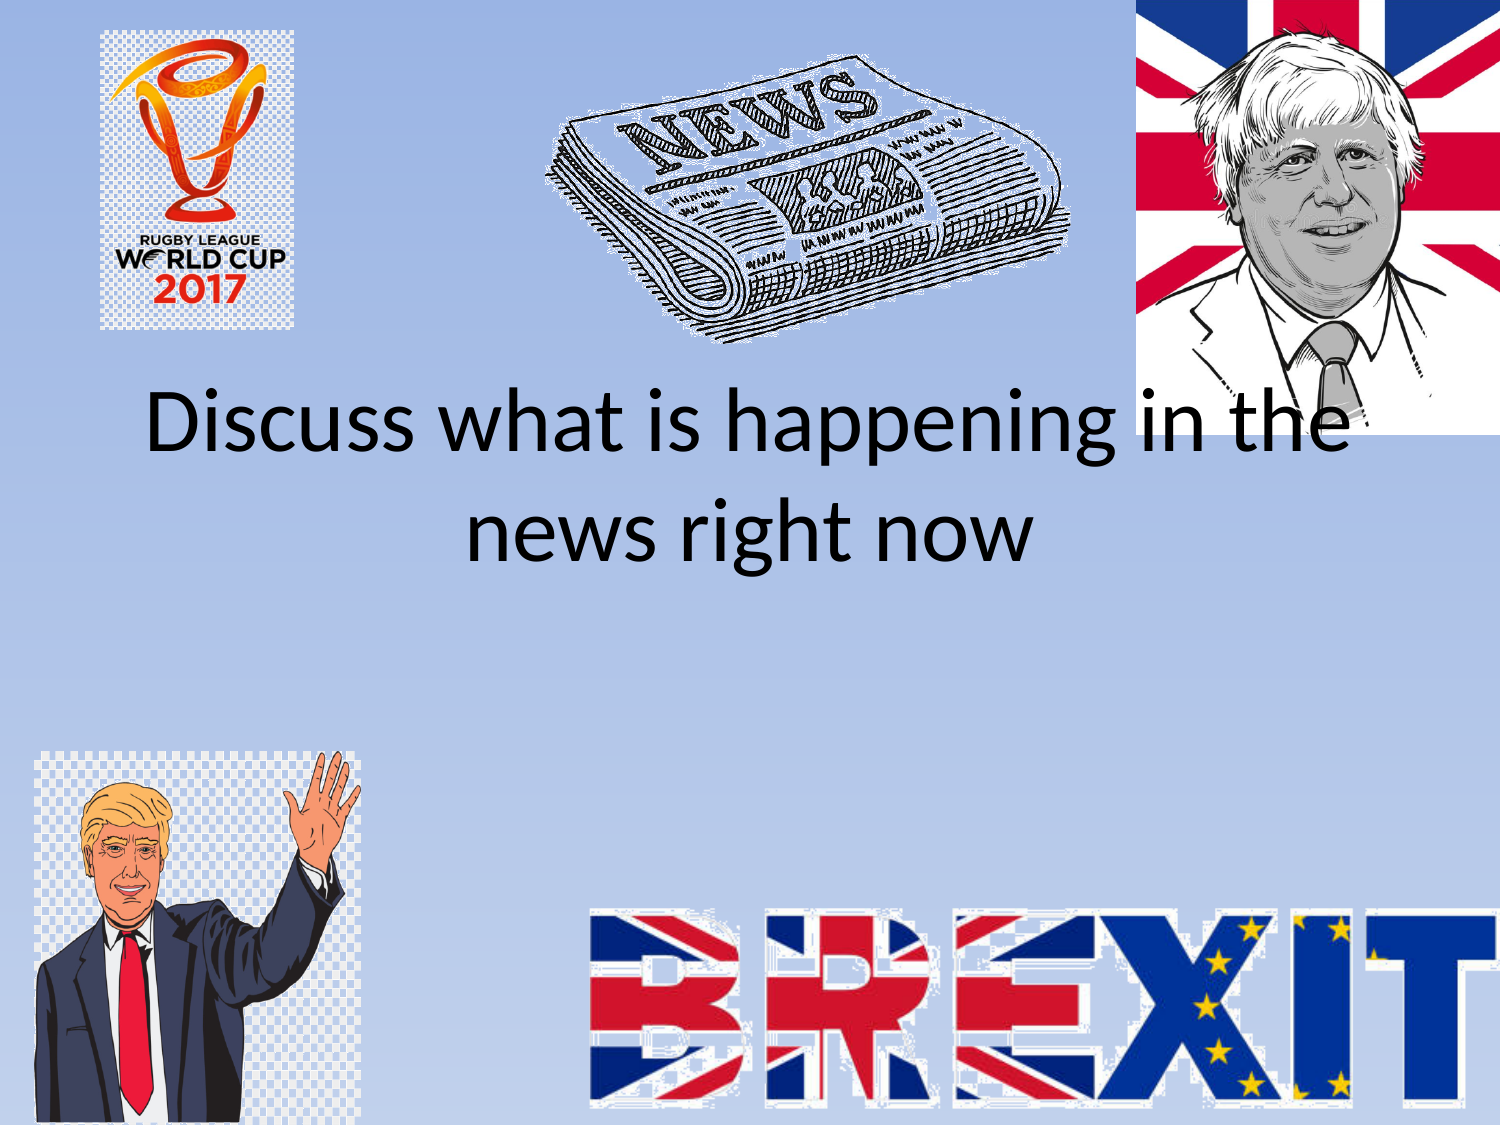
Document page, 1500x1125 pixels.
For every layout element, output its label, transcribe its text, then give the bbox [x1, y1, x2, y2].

picture [34, 751, 361, 1125]
title Discuss what is happening in the news right now [112, 349, 1388, 591]
picture [582, 907, 1500, 1117]
picture [1136, 0, 1500, 435]
picture [544, 54, 1071, 345]
picture [100, 30, 295, 330]
